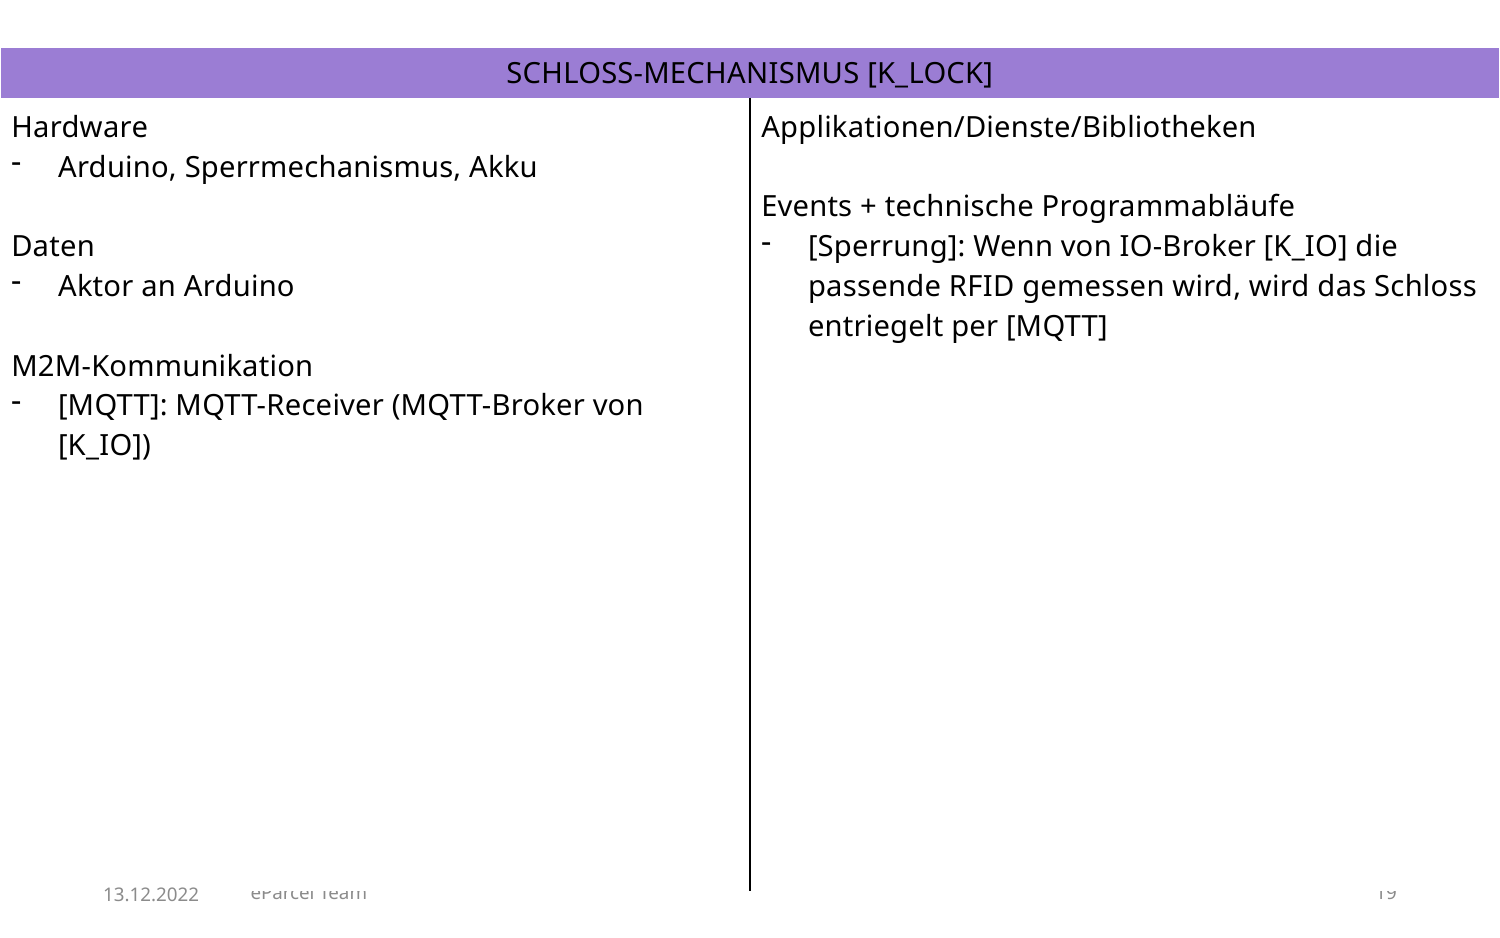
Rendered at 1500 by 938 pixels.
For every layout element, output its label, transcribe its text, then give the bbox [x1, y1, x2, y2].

footer eParcel Team [250, 868, 1250, 919]
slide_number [103, 868, 211, 919]
table_cell Applikationen/Dienste/Bibliotheken Events + technische Programmabläufe [Sperrung]: Wenn von IO-Broker [K_IO] die passende RFID gemessen wird, wird das Schloss entriegelt per [MQTT] [751, 103, 1499, 890]
slide_number 19 [1289, 868, 1397, 919]
table_cell Hardware Arduino, Sperrmechanismus, Akku Daten Aktor an Arduino M2M-Kommunikation [MQTT]: MQTT-Receiver (MQTT-Broker von [K_IO]) [1, 103, 749, 890]
table_header SCHLOSS-MECHANISMUS [K_LOCK] [1, 48, 1499, 98]
